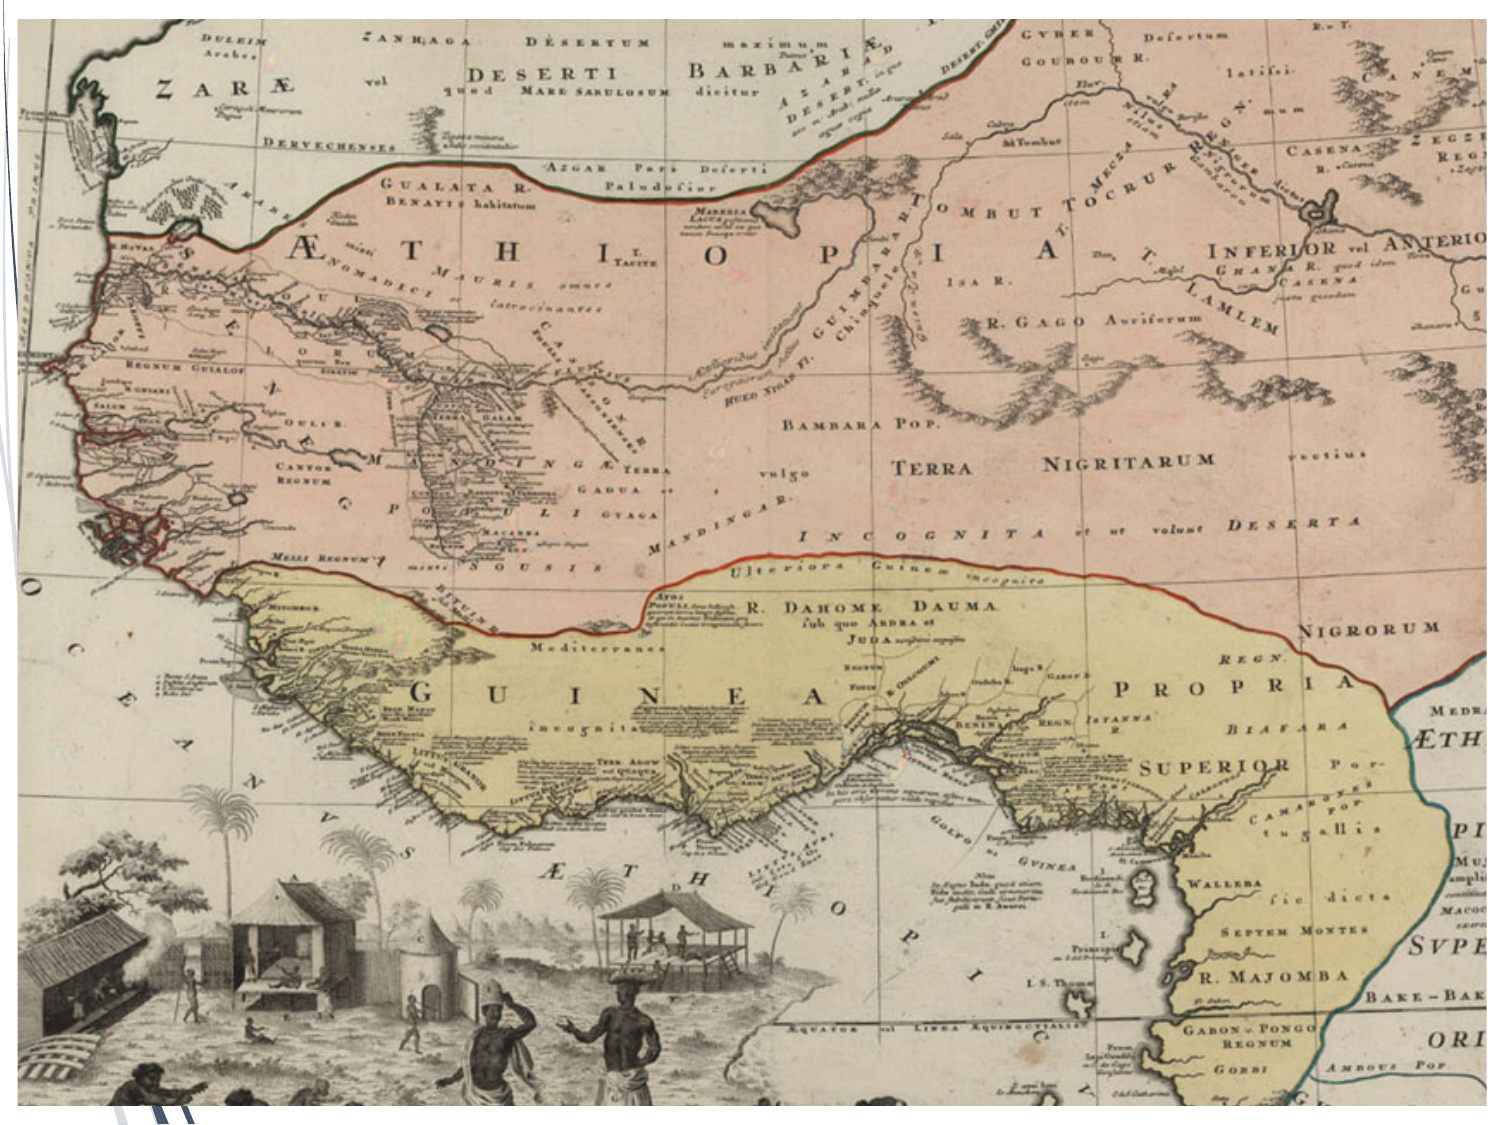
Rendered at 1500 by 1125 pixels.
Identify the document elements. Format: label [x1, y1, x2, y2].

list [17, 18, 1487, 1107]
